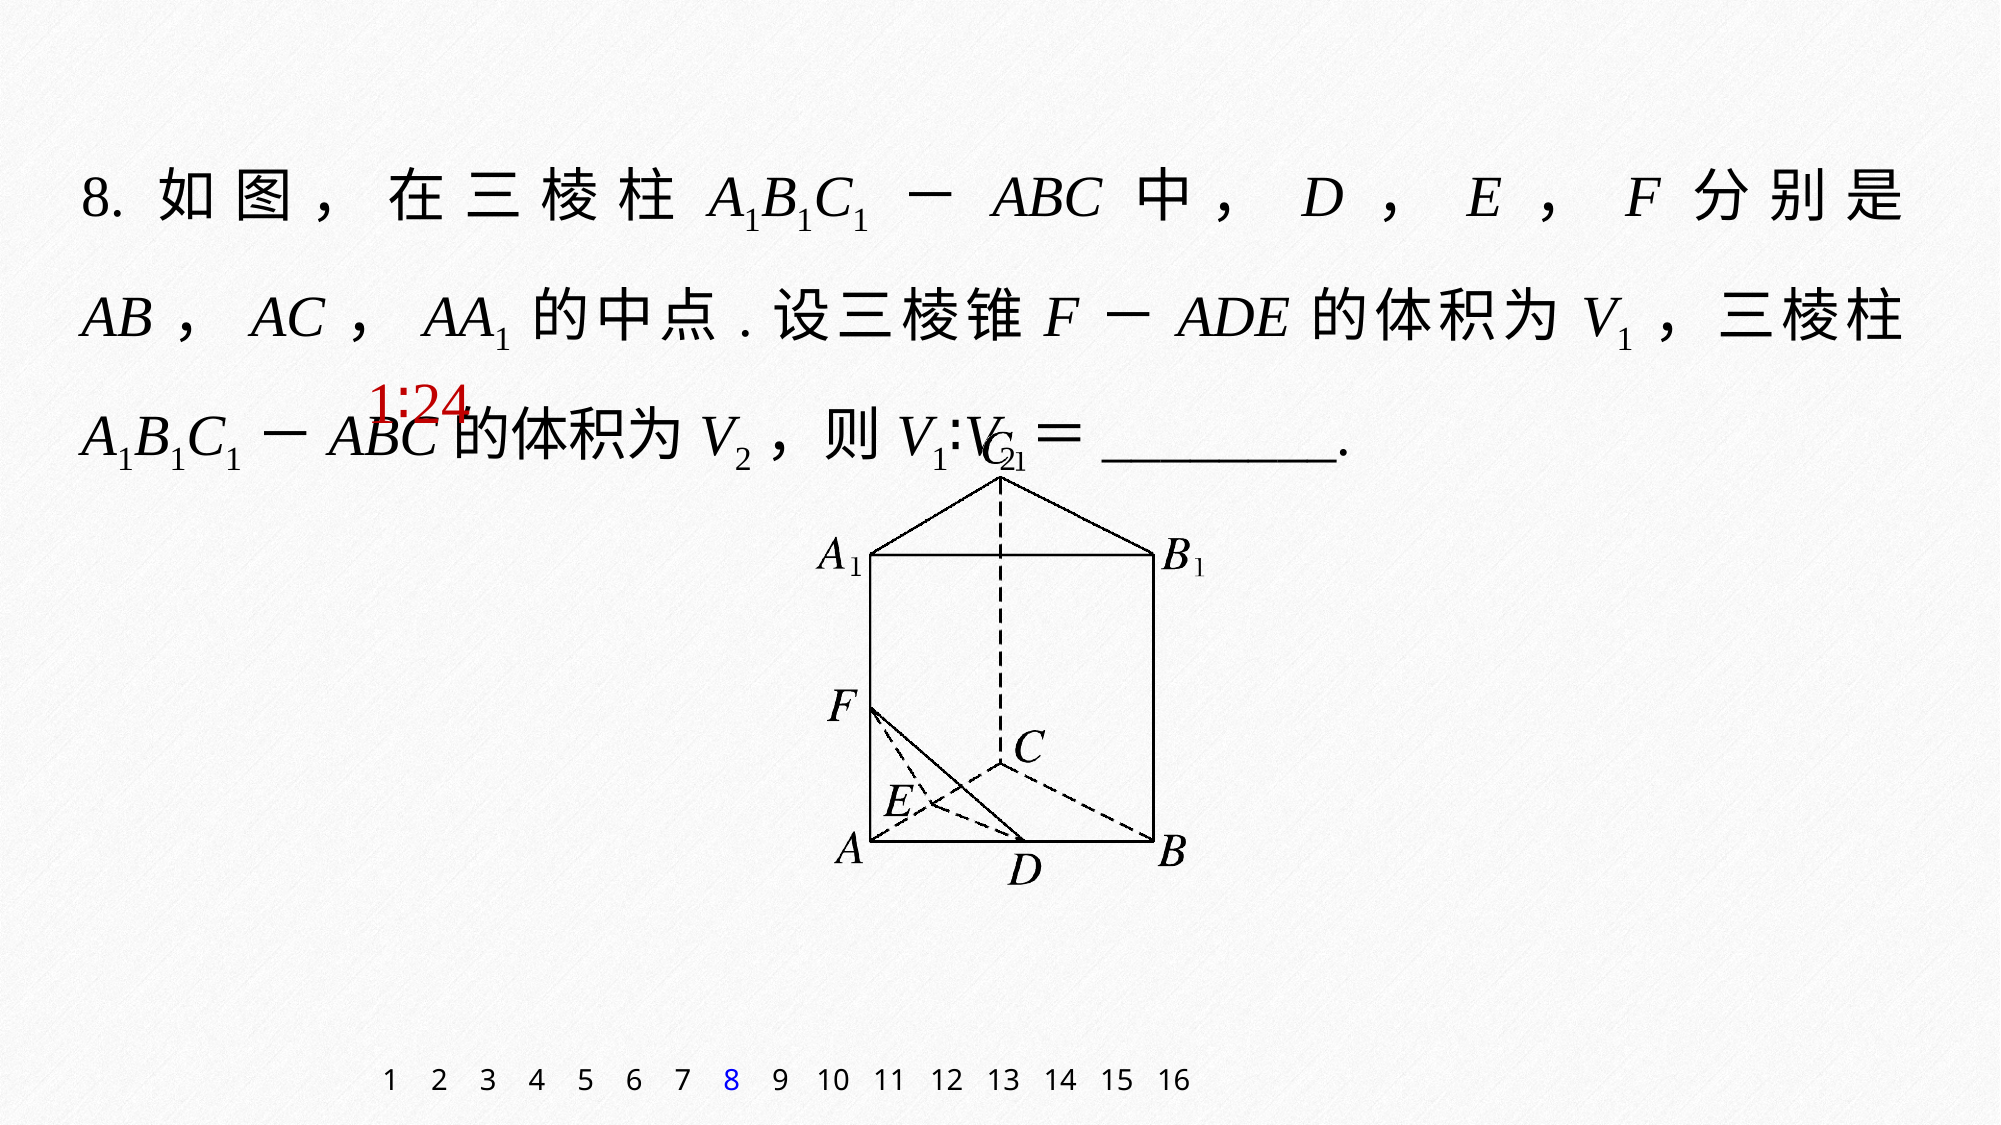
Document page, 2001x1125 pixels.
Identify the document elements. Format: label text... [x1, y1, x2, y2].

text_box 7 [662, 1052, 704, 1106]
text_box 3 [468, 1052, 509, 1106]
text_box 1 [370, 1052, 411, 1106]
text_box 15 [1092, 1052, 1142, 1106]
text_box 13 [979, 1052, 1028, 1106]
text_box 1∶24 [352, 323, 486, 443]
text_box 8 [711, 1052, 752, 1106]
text_box 9 [760, 1052, 801, 1106]
text_box 14 [1036, 1052, 1085, 1106]
text_box 6 [614, 1052, 655, 1106]
text_box 10 [809, 1052, 858, 1106]
picture [794, 426, 1206, 894]
text_box 11 [865, 1052, 914, 1106]
text_box 2 [419, 1052, 460, 1106]
text_box 5 [565, 1052, 606, 1106]
text_box 8.如图，在三棱柱A1B1C1－ABC中，D，E，F分别是AB，AC，AA1的中点.设三棱锥F－ADE的体积为V1，三棱柱A1B1C1－ABC的体积为V2，则V1∶V2＝________. [66, 111, 1934, 485]
text_box 16 [1149, 1052, 1198, 1106]
text_box 4 [516, 1052, 557, 1106]
text_box 12 [922, 1052, 971, 1106]
